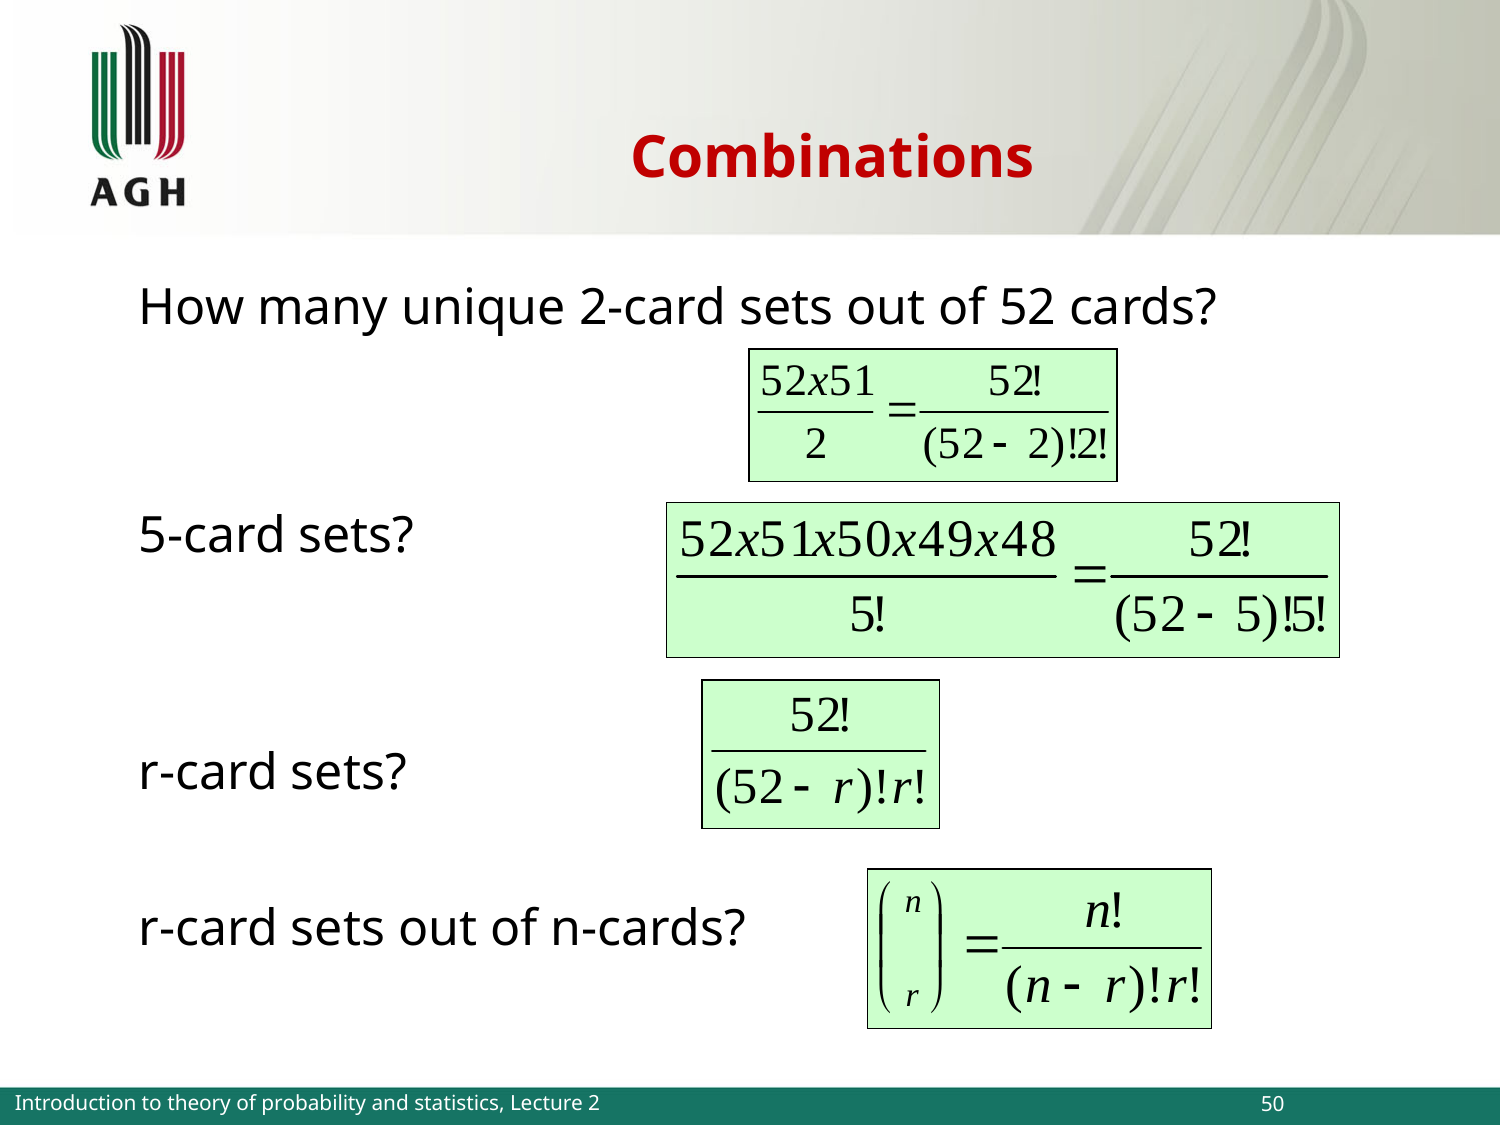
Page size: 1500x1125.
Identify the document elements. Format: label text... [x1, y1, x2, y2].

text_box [867, 869, 1211, 1029]
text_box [702, 680, 940, 829]
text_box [749, 349, 1117, 481]
footer Introduction to theory of probability and statistics, Lecture 2 [0, 1082, 869, 1125]
slide_number 50 [1246, 1082, 1500, 1125]
picture [0, 0, 1500, 1125]
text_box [667, 503, 1339, 658]
list How many unique 2-card sets out of 52 cards? 5-card sets? r-card sets? r-card sets out of n-cards? [123, 267, 1424, 1004]
title Combinations [242, 77, 1424, 232]
